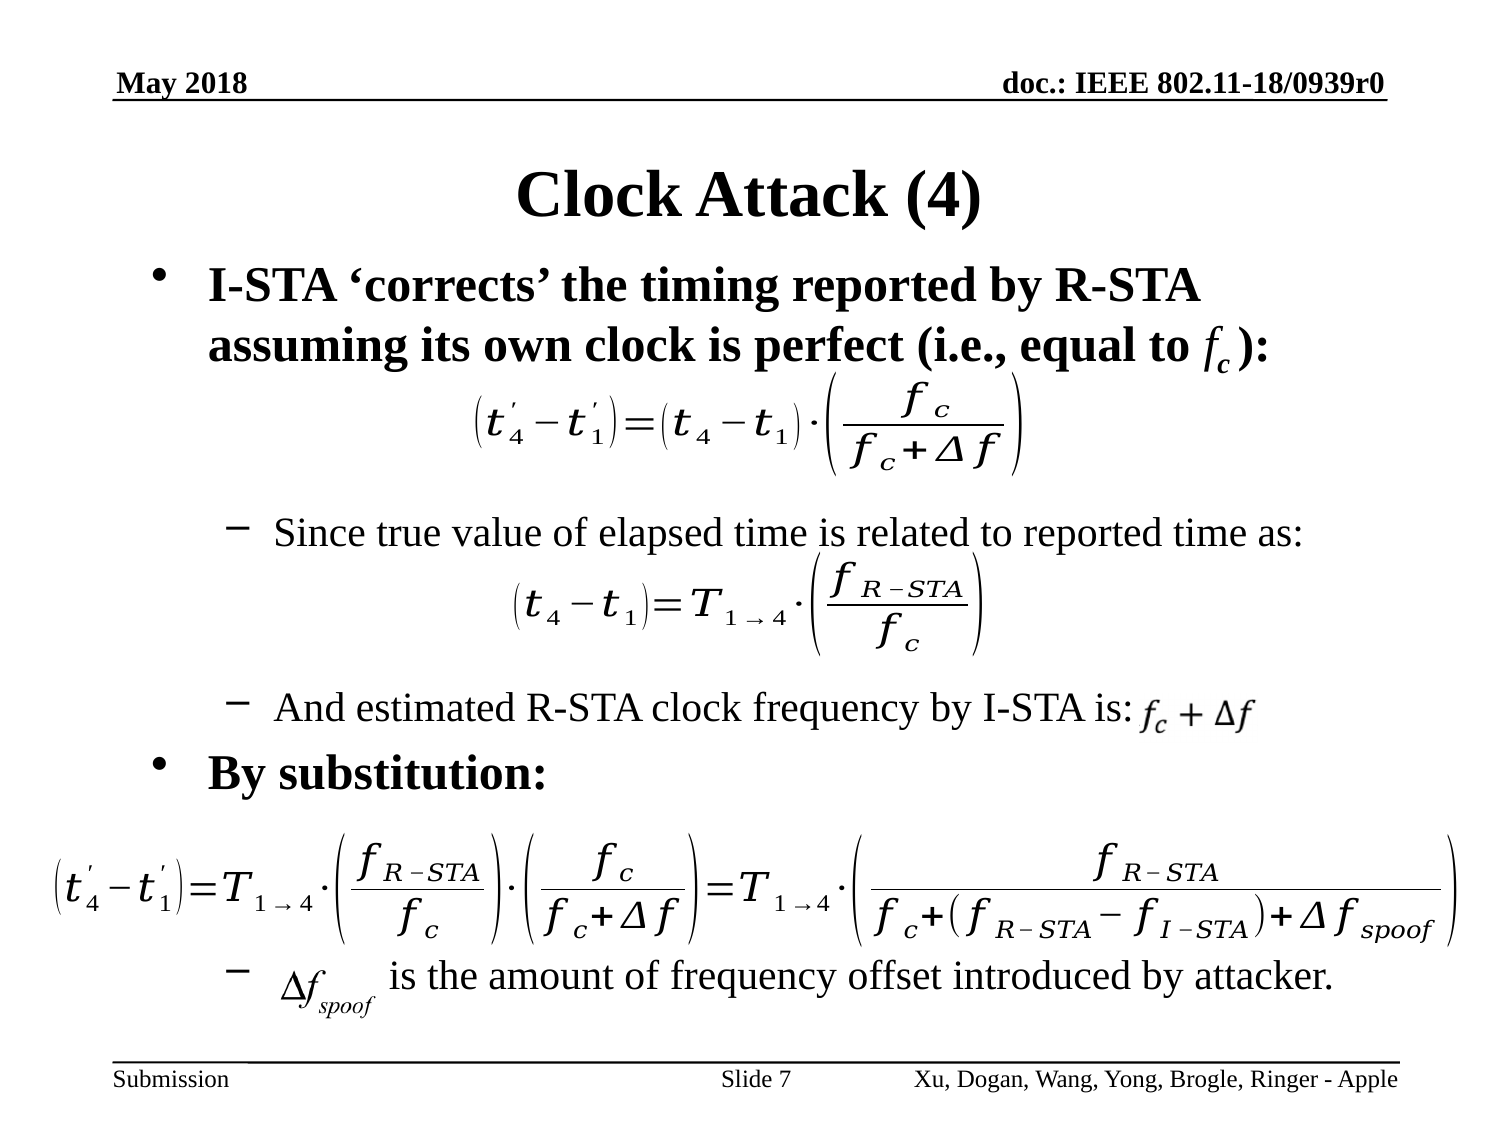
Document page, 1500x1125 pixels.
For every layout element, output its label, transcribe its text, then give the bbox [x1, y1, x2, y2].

slide_number Slide 7 [712, 1062, 800, 1093]
title Clock Attack (4) [112, 101, 1388, 277]
picture [1139, 693, 1259, 744]
picture [277, 960, 383, 1024]
footer Xu, Dogan, Wang, Yong, Brogle, Ringer - Apple [907, 1062, 1399, 1093]
text_box I-STA ‘corrects’ the timing reported by R-STA assuming its own clock is perfect (i.e., equal to fc ): Since true value of elapsed time is related to reported time as: And estimated R-STA clock frequency by I-STA is: By substitution: is the amount of frequency offset introduced by attacker. [136, 243, 1412, 669]
